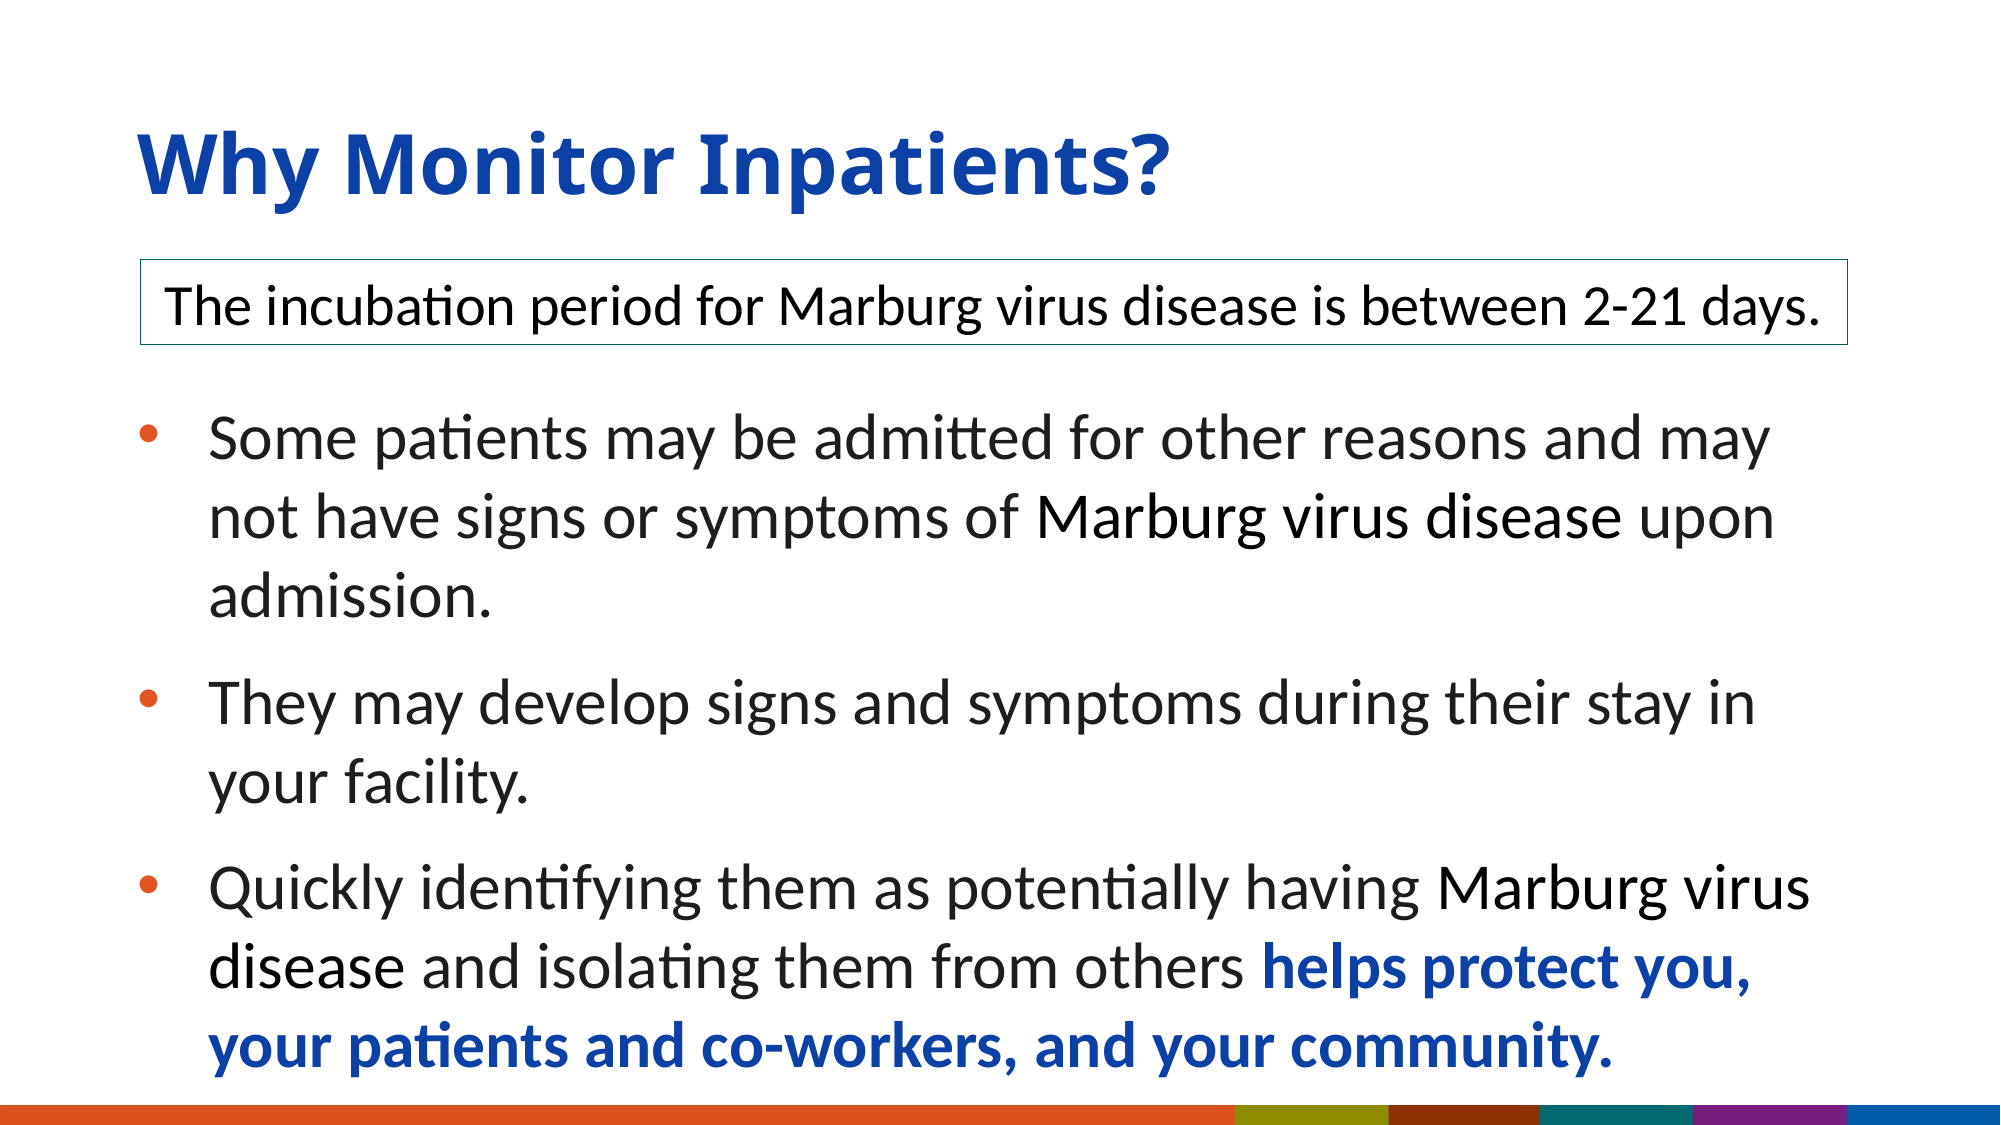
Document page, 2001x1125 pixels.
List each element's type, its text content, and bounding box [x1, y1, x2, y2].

title Why Monitor Inpatients? [122, 31, 1923, 219]
picture [0, 1105, 2000, 1125]
text_box Some patients may be admitted for other reasons and may not have signs or symptoms of Marburg virus disease upon admission. They may develop signs and symptoms during their stay in your facility. Quickly identifying them as potentially having Marburg virus disease and isolating them from others helps protect you, your patients and co-workers, and your community. [122, 386, 1848, 1100]
text_box The incubation period for Marburg virus disease is between 2-21 days. [140, 259, 1848, 345]
